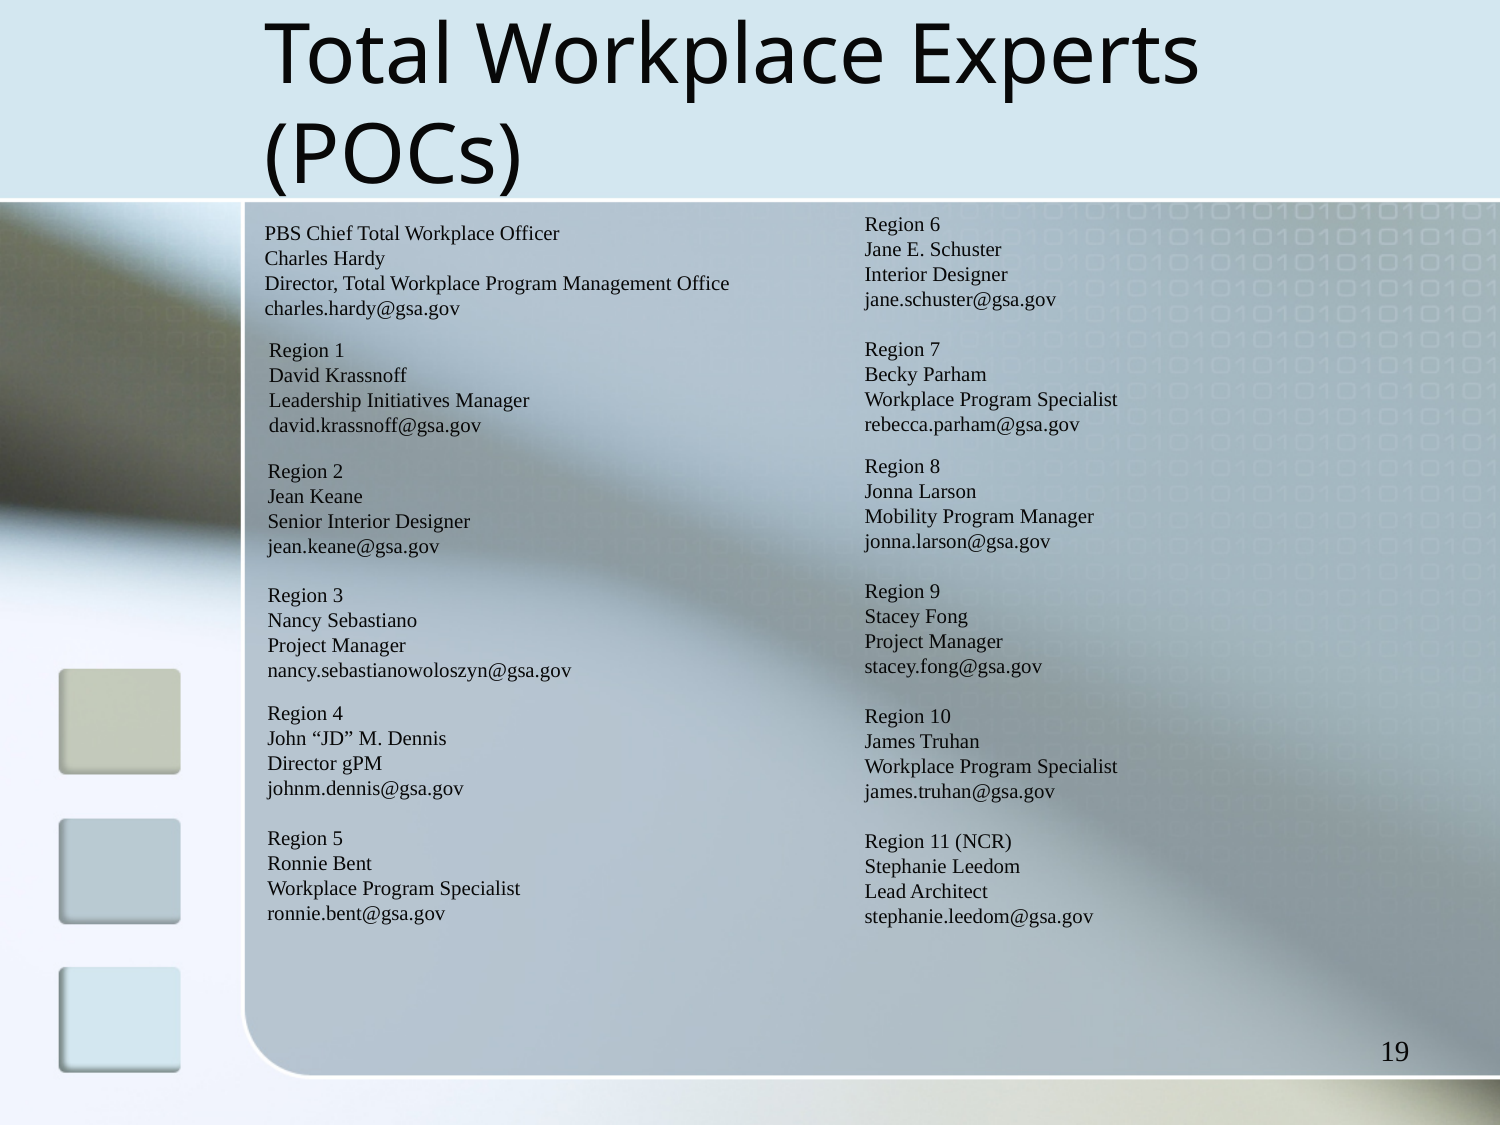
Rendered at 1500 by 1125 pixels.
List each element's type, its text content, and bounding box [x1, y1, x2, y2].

slide_number 19 [1074, 1024, 1426, 1103]
text_box Region 1 David Krassnoff Leadership Initiatives Manager david.krassnoff@gsa.gov [254, 329, 1005, 444]
text_box Region 2 Jean Keane Senior Interior Designer jean.keane@gsa.gov Region 3 Nancy Sebastiano Project Manager nancy.sebastianowoloszyn@gsa.gov [252, 449, 849, 690]
title Total Workplace Experts (POCs) [249, 12, 1461, 188]
text_box Region 8 Jonna Larson Mobility Program Manager jonna.larson@gsa.gov Region 9 Stacey Fong Project Manager stacey.fong@gsa.gov Region 10 James Truhan Workplace Program Specialist james.truhan@gsa.gov Region 11 (NCR) Stephanie Leedom Lead Architect stephanie.leedom@gsa.gov [849, 445, 1500, 935]
text_box Region 6 Jane E. Schuster Interior Designer jane.schuster@gsa.gov Region 7 Becky Parham Workplace Program Specialist rebecca.parham@gsa.gov [849, 203, 1500, 443]
text_box Region 4 John “JD” M. Dennis Director gPM johnm.dennis@gsa.gov Region 5 Ronnie Bent Workplace Program Specialist ronnie.bent@gsa.gov [252, 692, 849, 932]
picture [0, 0, 1500, 1125]
text_box PBS Chief Total Workplace Officer Charles Hardy Director, Total Workplace Program Management Office charles.hardy@gsa.gov [249, 212, 788, 328]
